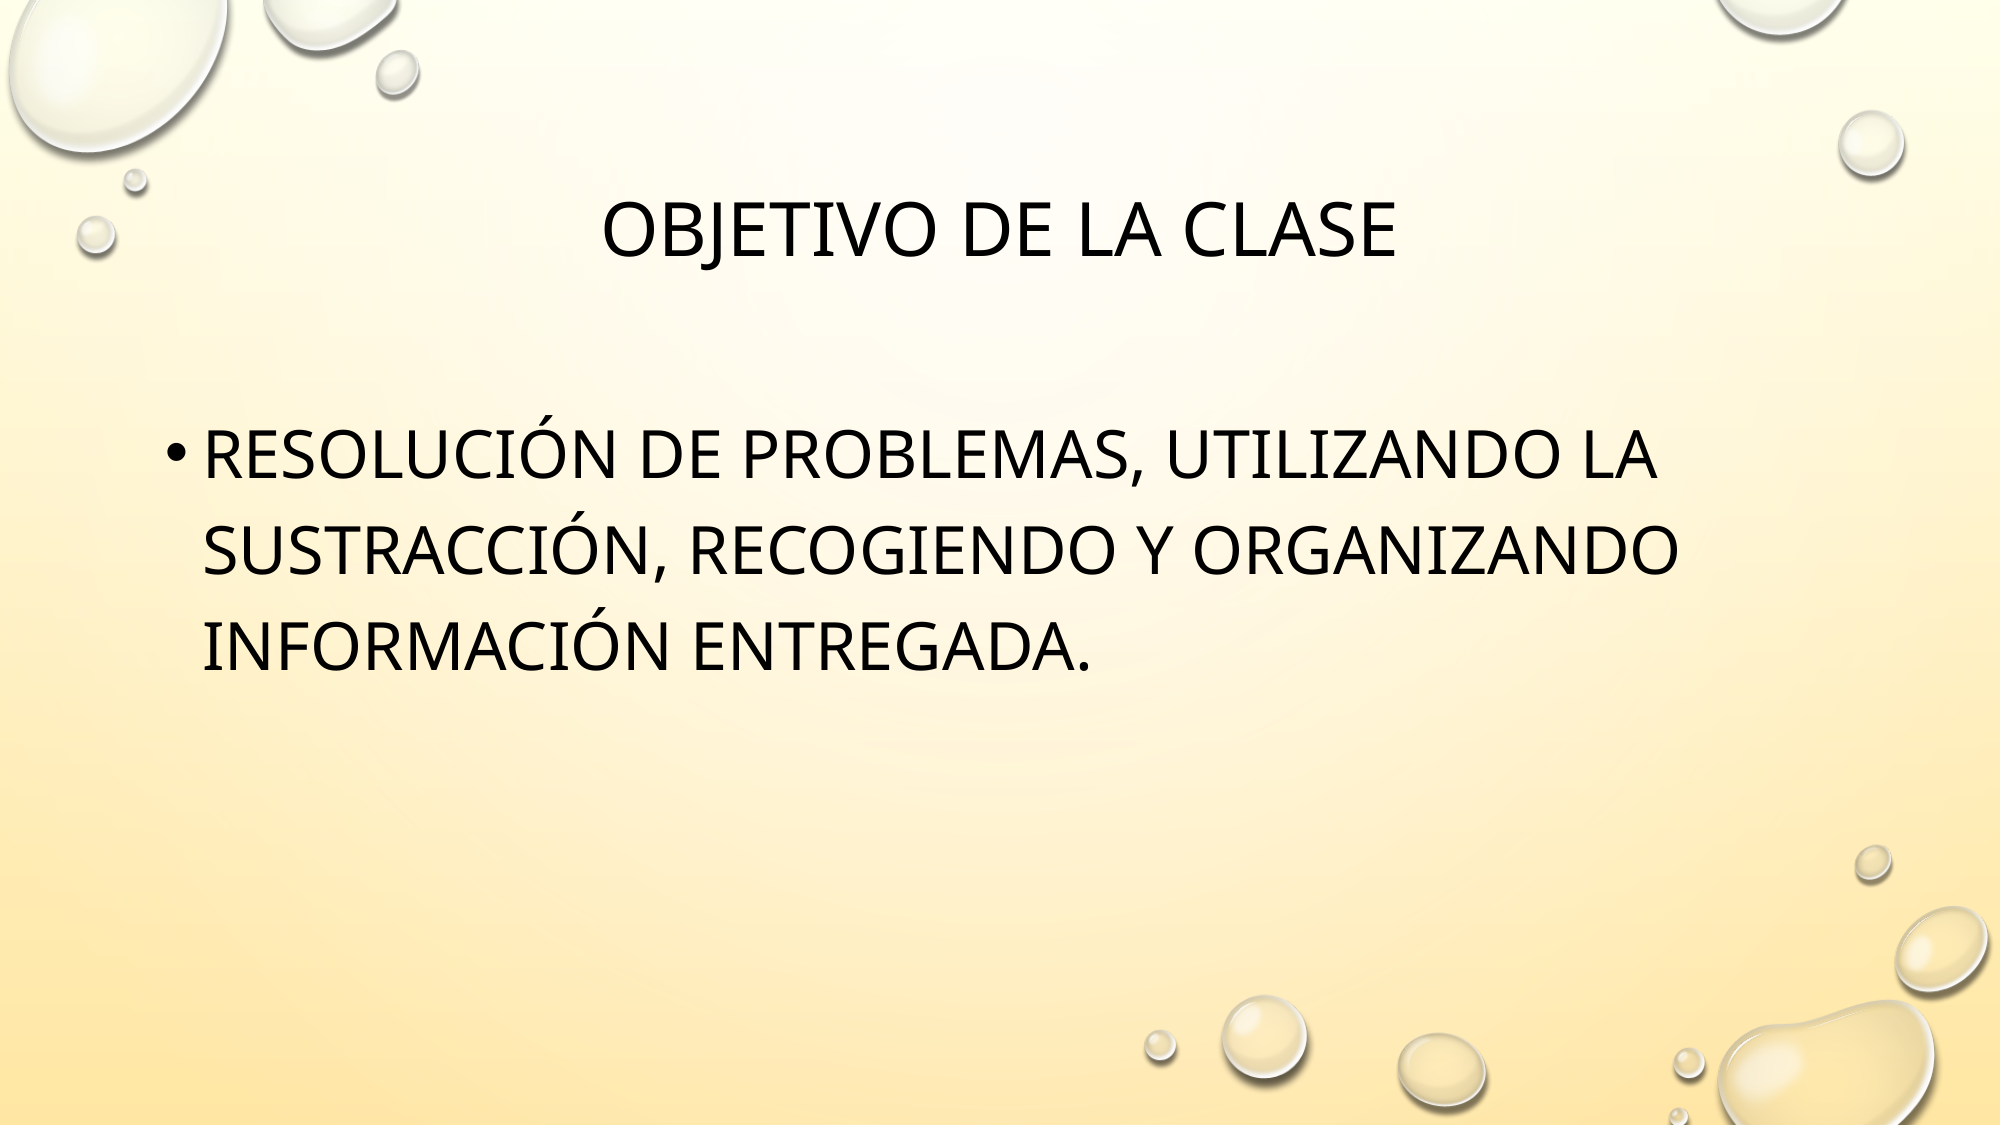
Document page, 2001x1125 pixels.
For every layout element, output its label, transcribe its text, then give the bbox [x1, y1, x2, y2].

title Objetivo de la clase [149, 101, 1851, 364]
list Resolución de problemas, utilizando la sustracción, recogiendo y organizando información entregada. [149, 388, 1850, 950]
picture [0, 0, 2000, 1125]
